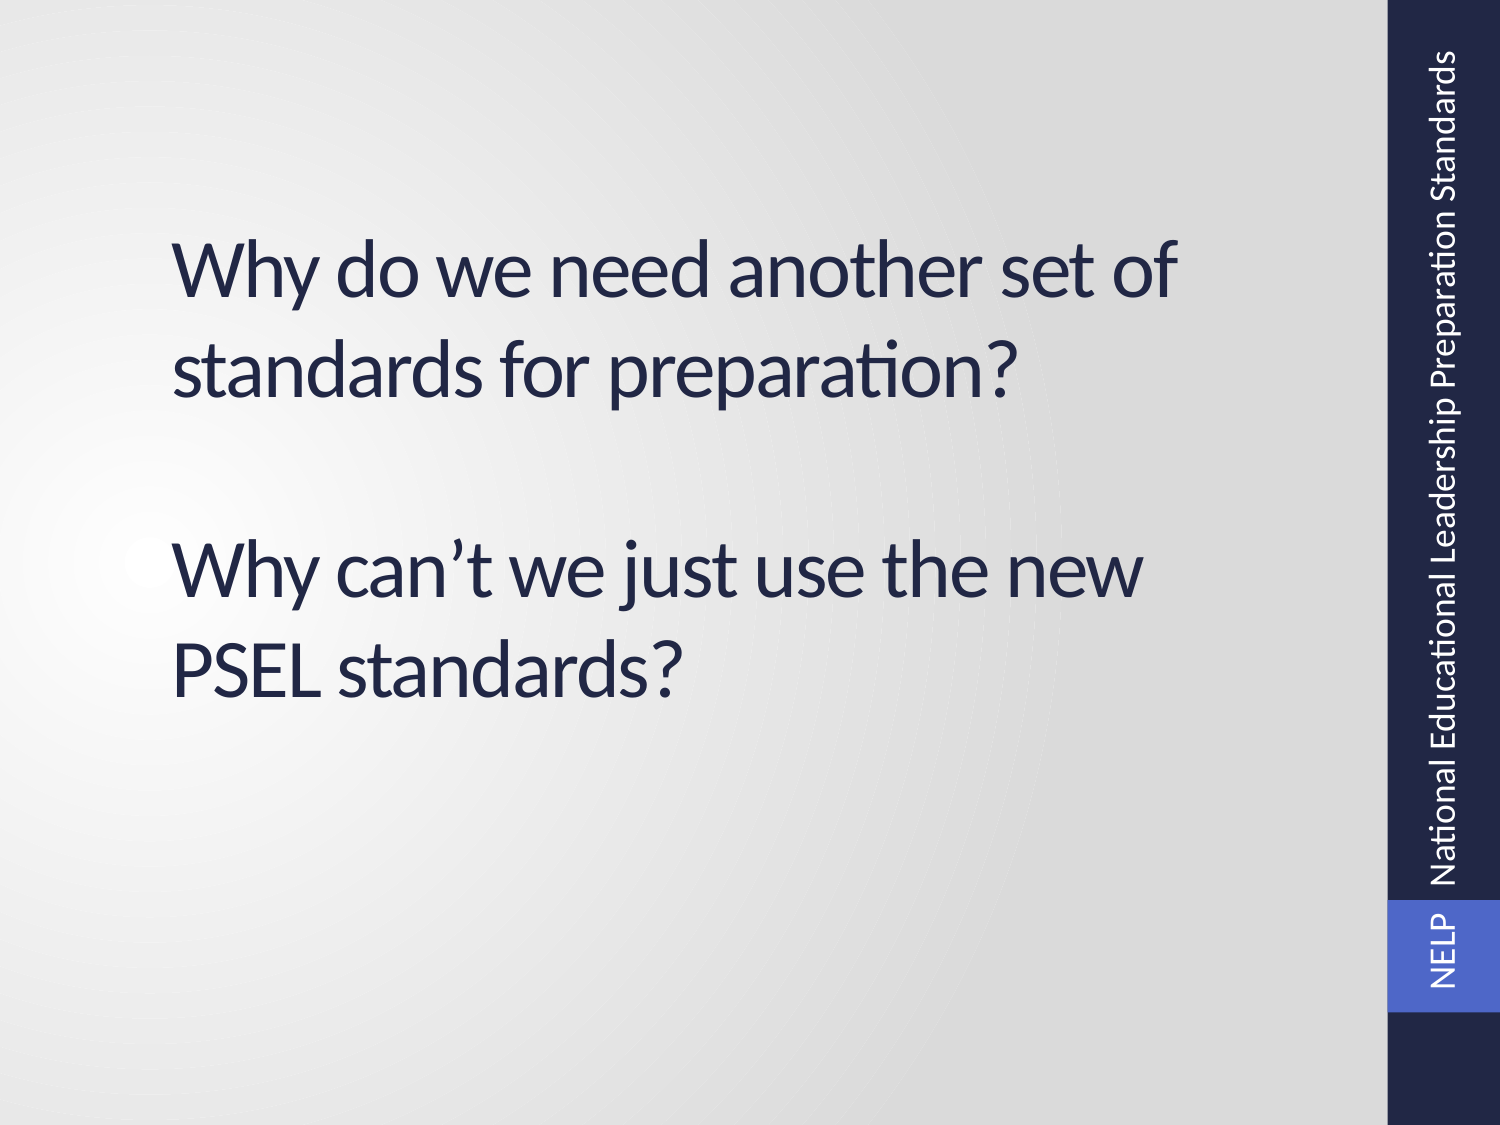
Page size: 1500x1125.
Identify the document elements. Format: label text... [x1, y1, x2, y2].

text_box NELP National Educational Leadership Preparation Standards [1410, 36, 1486, 1005]
title Why do we need another set of standards for preparation? Why can’t we just use the new PSEL standards? [156, 481, 1320, 723]
